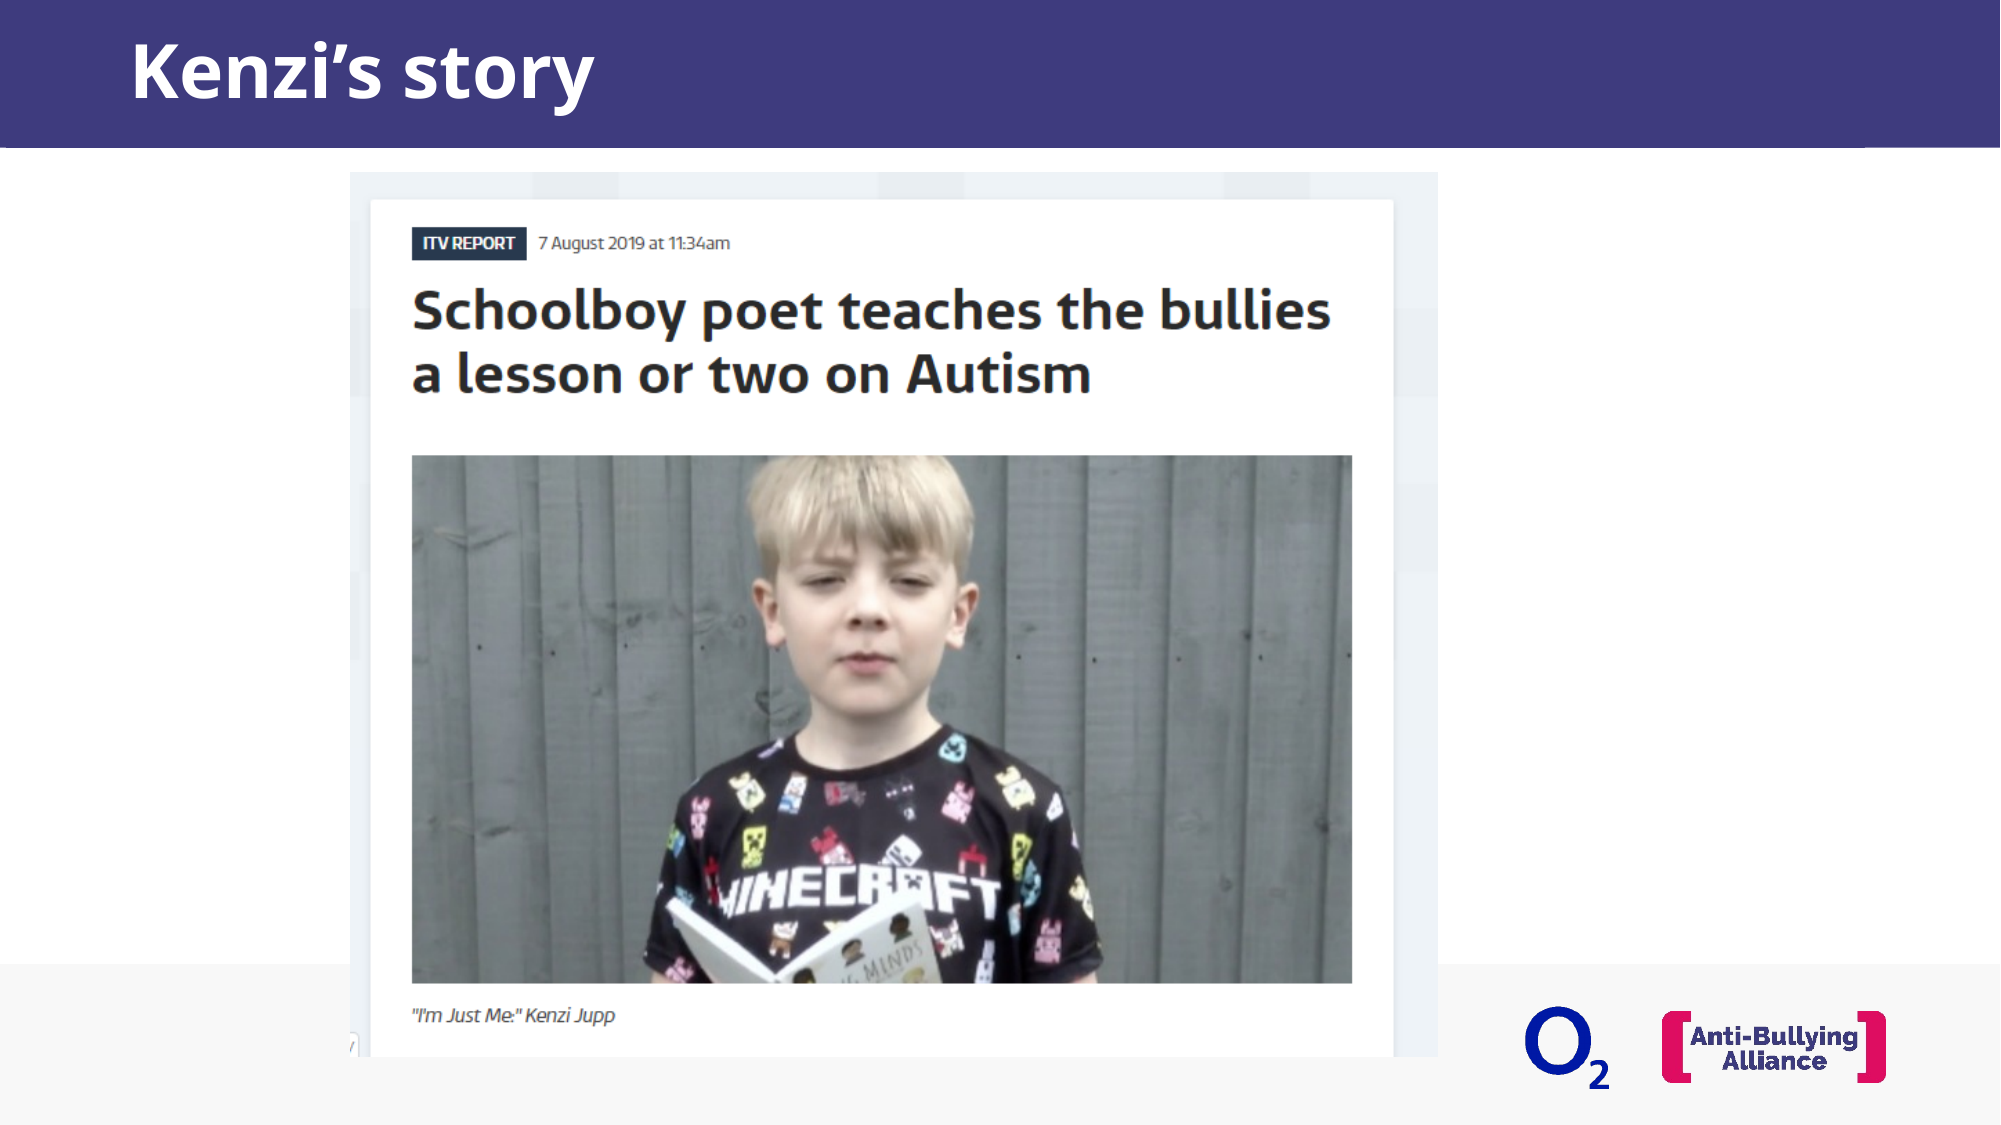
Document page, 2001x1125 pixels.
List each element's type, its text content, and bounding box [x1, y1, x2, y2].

picture [1662, 1011, 1886, 1083]
title Kenzi’s story [118, 0, 1957, 148]
picture [350, 172, 1438, 1057]
picture [1478, 963, 1638, 1118]
